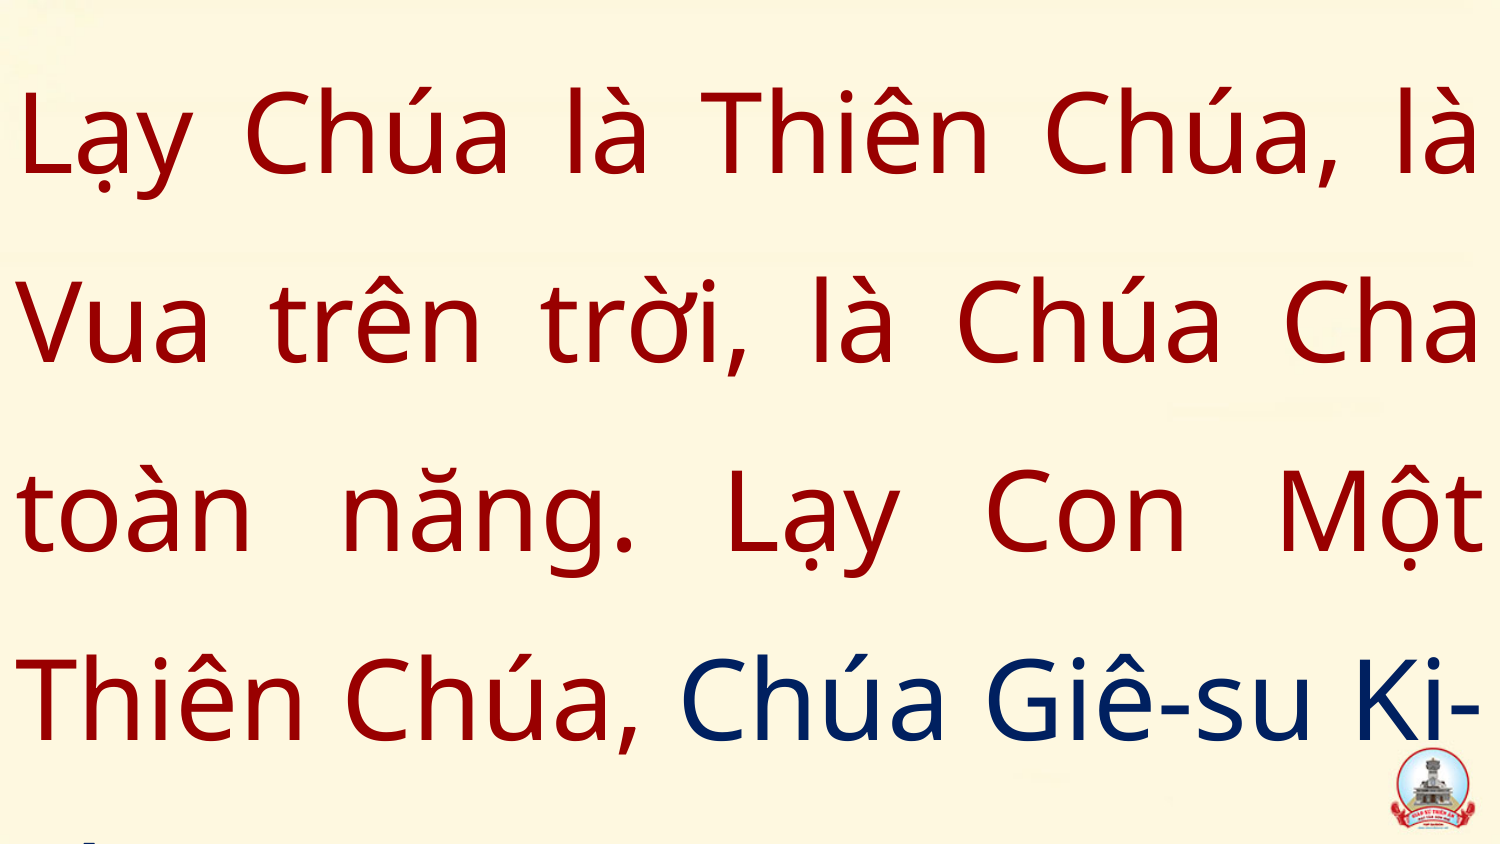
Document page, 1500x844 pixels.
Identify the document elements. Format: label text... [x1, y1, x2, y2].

list Lạy Chúa là Thiên Chúa, là Vua trên trời, là Chúa Cha toàn năng. Lạy Con Một Thiên Chúa, Chúa Giê-su Ki-tô. [0, 0, 1500, 844]
